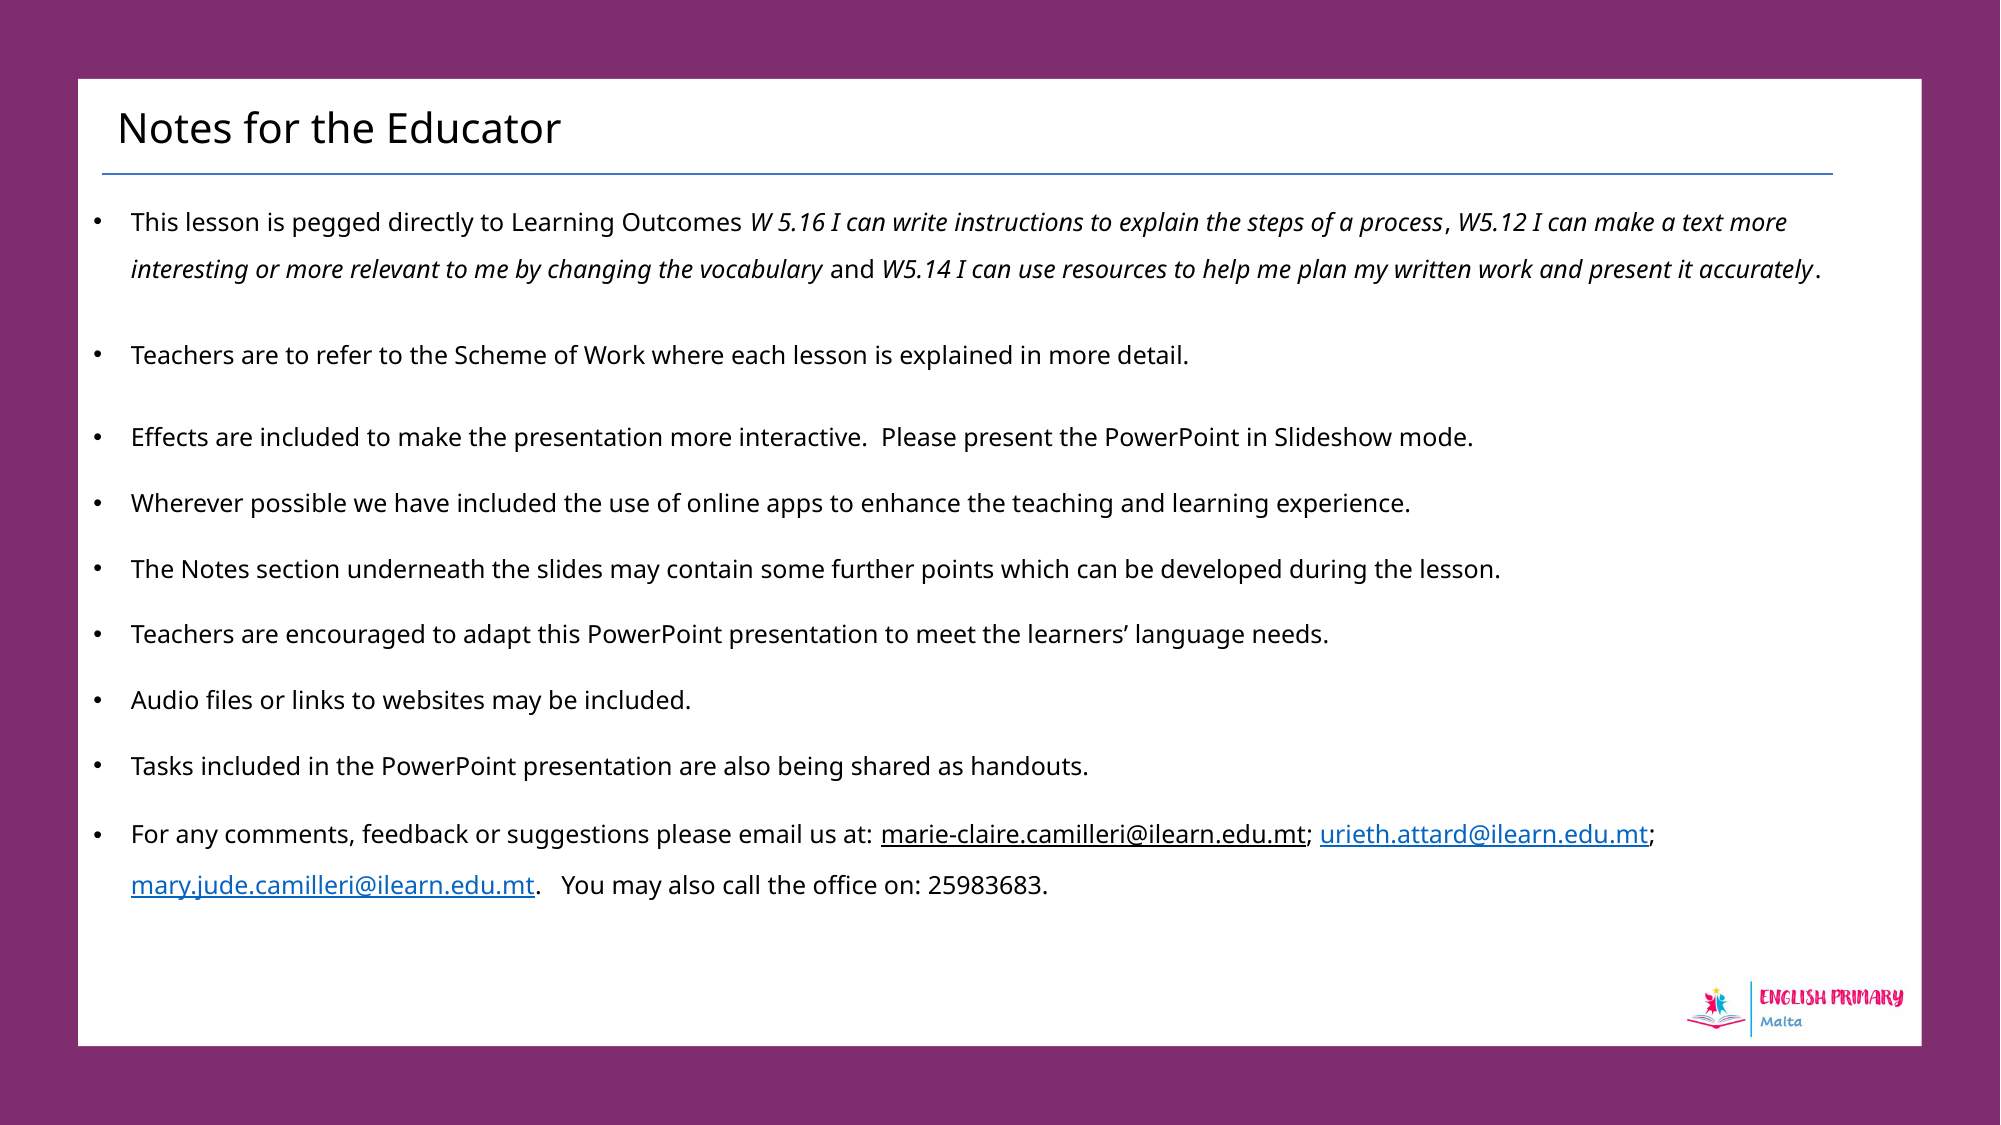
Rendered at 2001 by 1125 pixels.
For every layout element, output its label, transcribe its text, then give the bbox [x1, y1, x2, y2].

list This lesson is pegged directly to Learning Outcomes W 5.16 I can write instructions to explain the steps of a process, W5.12 I can make a text more interesting or more relevant to me by changing the vocabulary and W5.14 I can use resources to help me plan my written work and present it accurately. Teachers are to refer to the Scheme of Work where each lesson is explained in more detail. Effects are included to make the presentation more interactive. Please present the PowerPoint in Slideshow mode. Wherever possible we have included the use of online apps to enhance the teaching and learning experience. The Notes section underneath the slides may contain some further points which can be developed during the lesson. Teachers are encouraged to adapt this PowerPoint presentation to meet the learners’ language needs. Audio files or links to websites may be included. Tasks included in the PowerPoint presentation are also being shared as handouts. For any comments, feedback or suggestions please email us at: marie-claire.camilleri@ilearn.edu.mt; urieth.attard@ilearn.edu.mt; mary.jude.camilleri@ilearn.edu.mt. You may also call the office on: 25983683. [78, 180, 1898, 1068]
text_box [77, 78, 101, 1047]
picture [1674, 973, 1918, 1044]
text_box [1827, 78, 1923, 1047]
title Notes for the Educator [101, 78, 1827, 173]
title Notes for the Educator [101, 175, 1827, 181]
text_box [0, 0, 2000, 1125]
